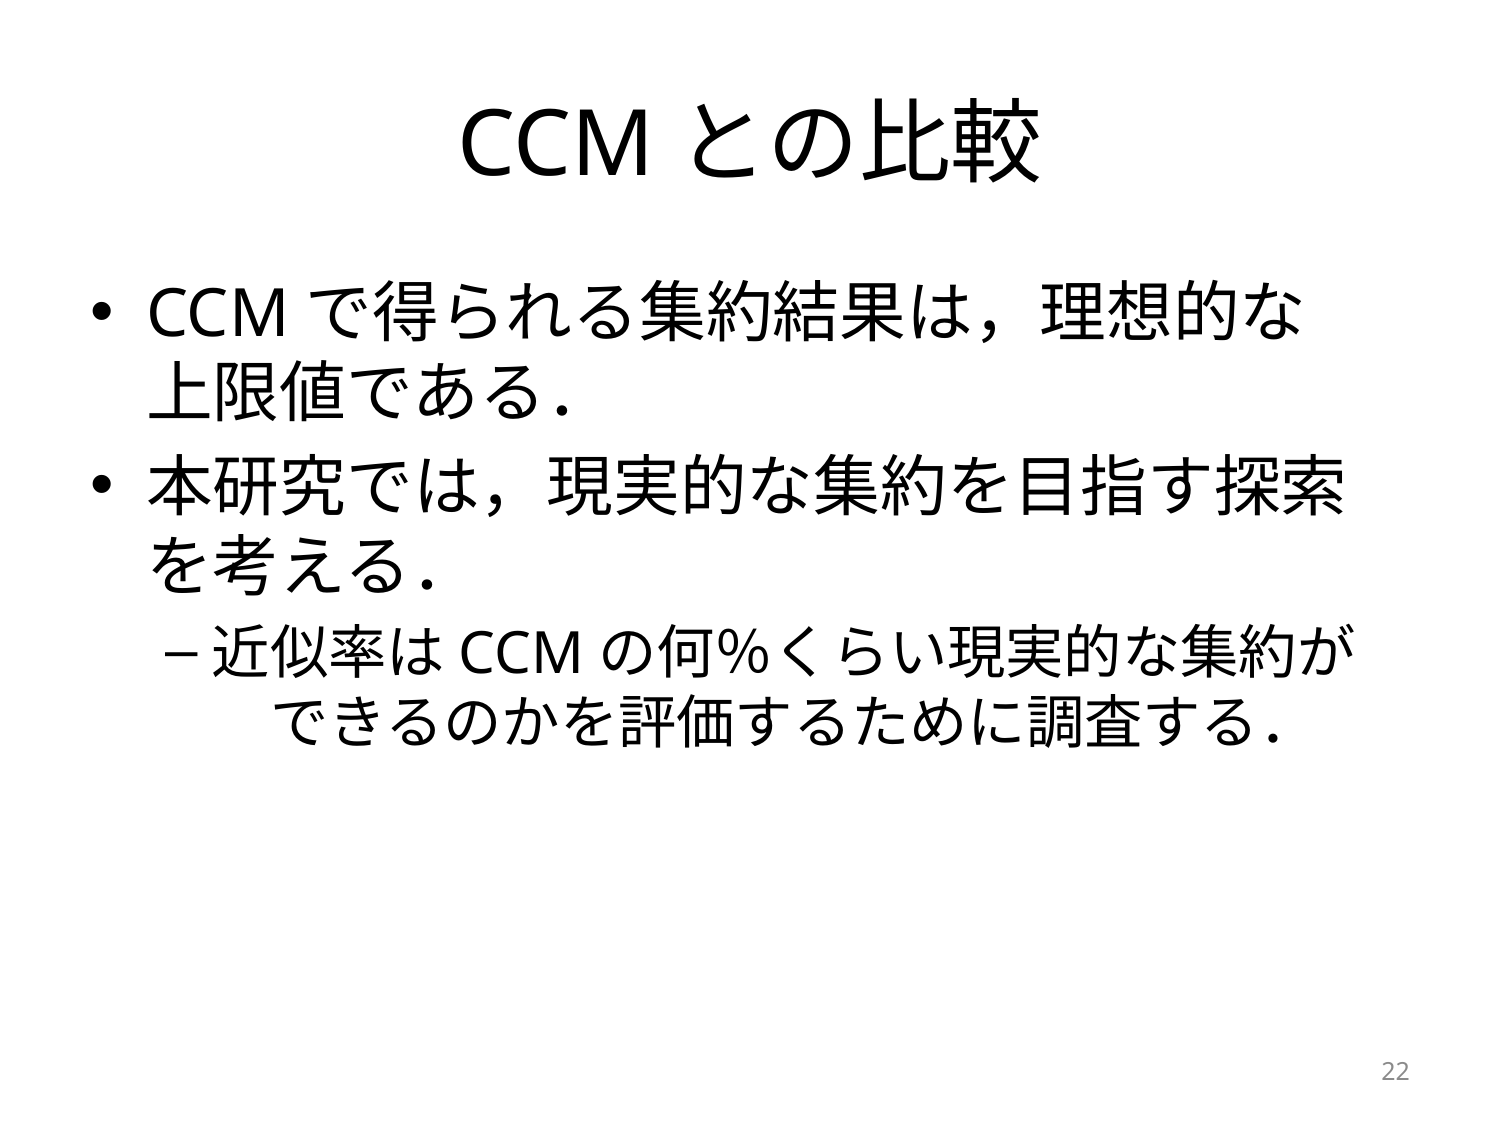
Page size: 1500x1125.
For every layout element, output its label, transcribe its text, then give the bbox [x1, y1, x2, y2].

list CCMで得られる集約結果は，理想的な 上限値である． 本研究では，現実的な集約を目指す探索を考える． 近似率はCCMの何％くらい現実的な集約が できるのかを評価するために調査する． [75, 262, 1425, 1005]
slide_number 22 [1074, 1042, 1425, 1103]
title CCMとの比較 [75, 45, 1425, 233]
